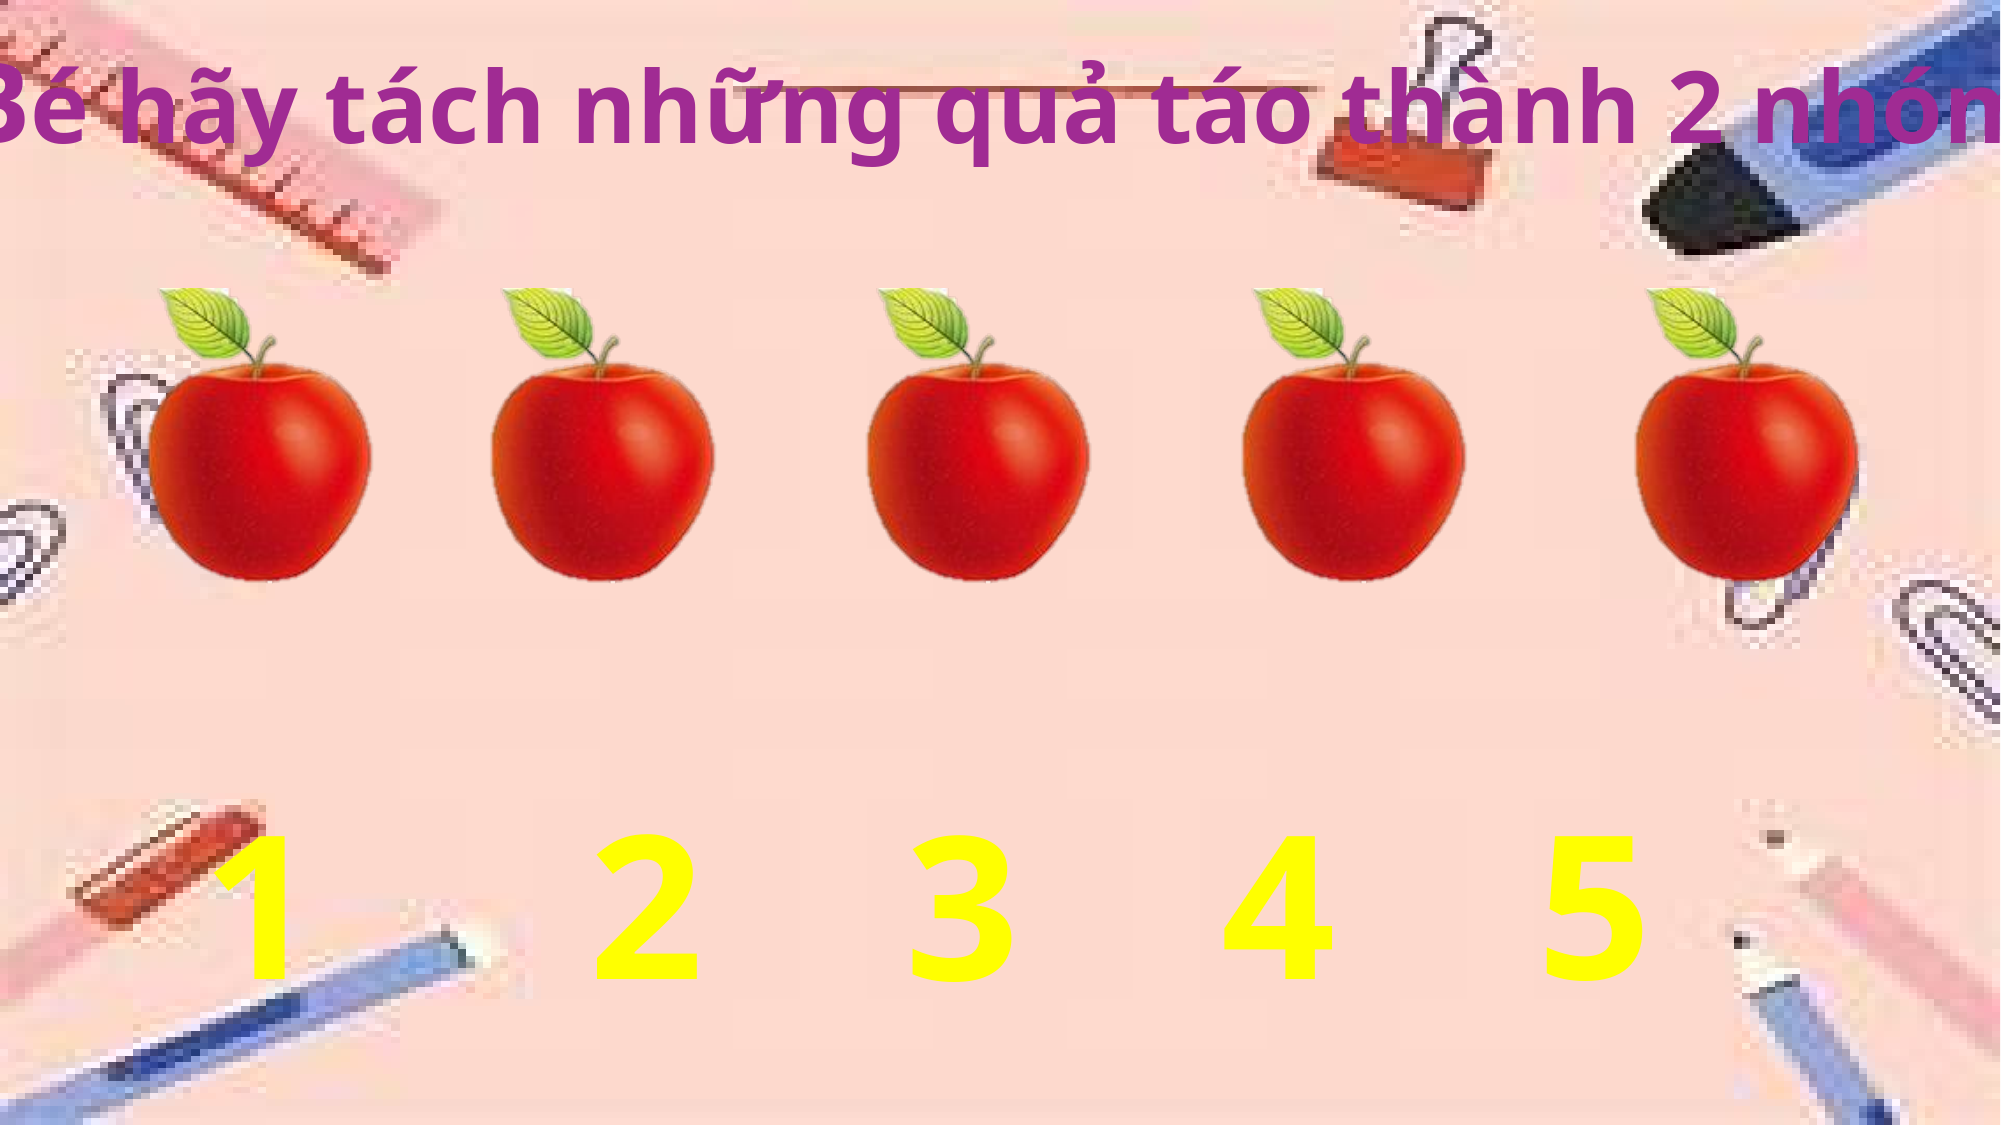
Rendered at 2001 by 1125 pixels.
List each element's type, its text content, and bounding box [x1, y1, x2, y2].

text_box 2 [532, 772, 761, 1028]
text_box 4 [1164, 772, 1393, 1028]
text_box 3 [848, 773, 1077, 1029]
picture [0, 0, 2001, 1125]
text_box 5 [1480, 772, 1709, 1028]
text_box 1 [145, 772, 375, 1028]
text_box Bé hãy tách những quả táo thành 2 nhóm [0, 23, 2000, 174]
